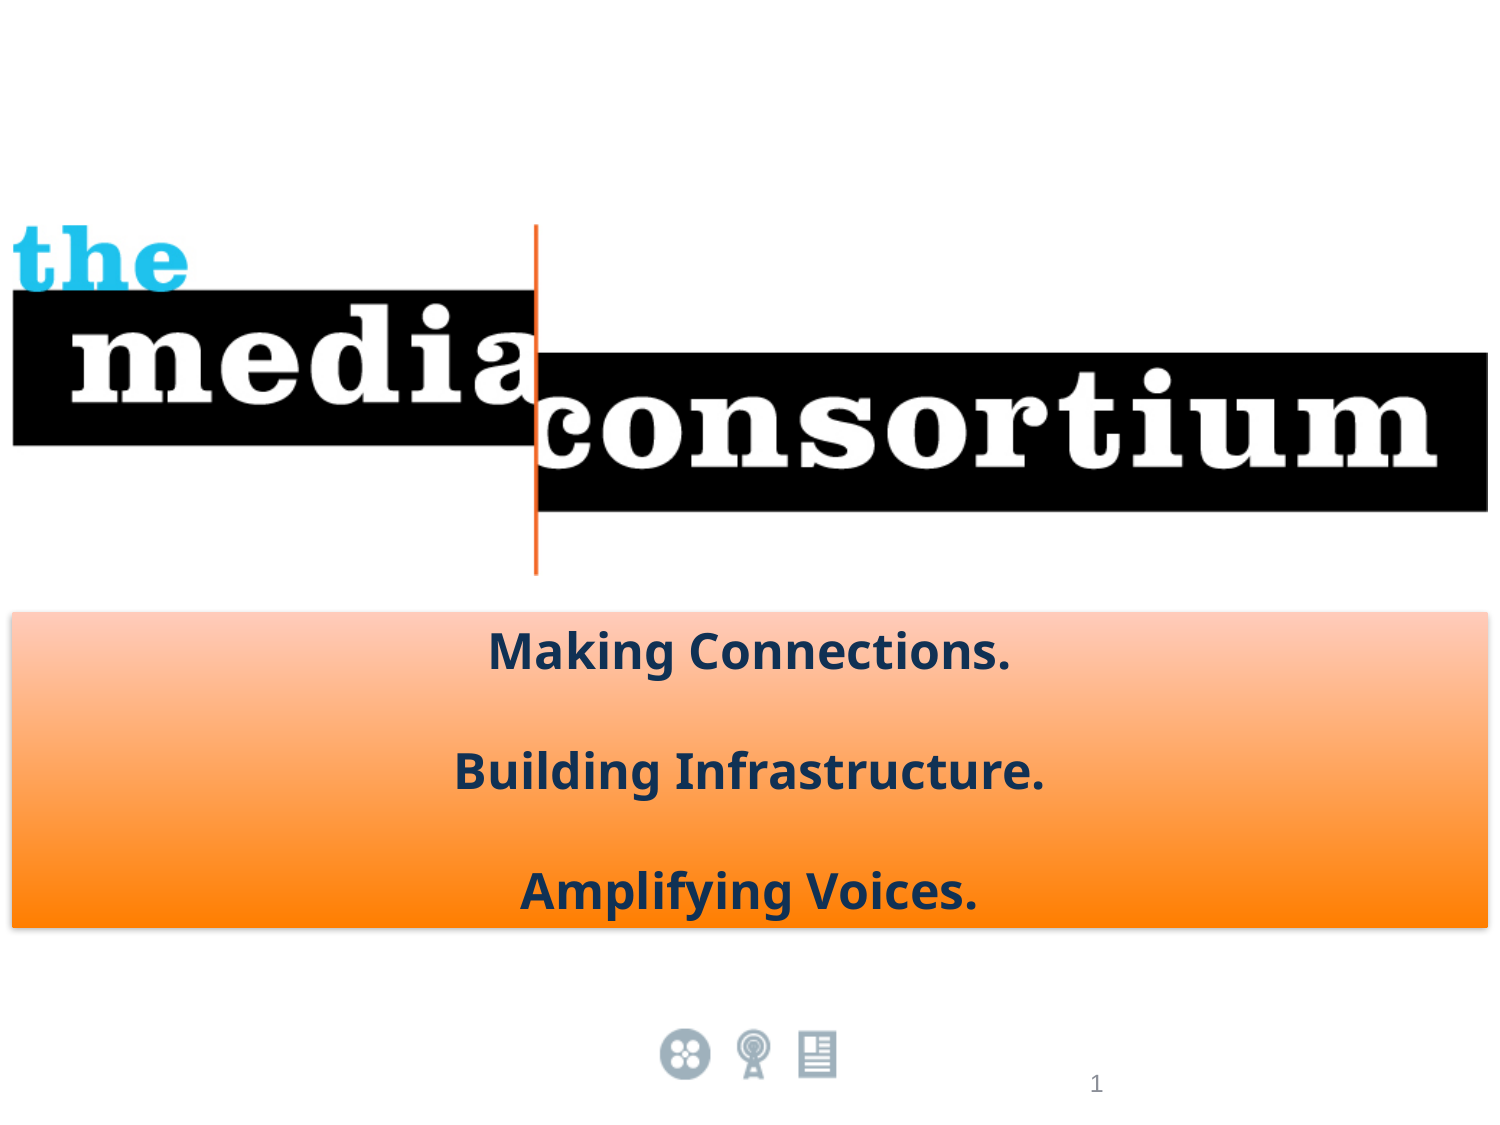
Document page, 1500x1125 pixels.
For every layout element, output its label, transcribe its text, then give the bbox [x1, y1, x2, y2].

picture [654, 1013, 846, 1088]
text_box Making Connections. Building Infrastructure. Amplifying Voices. [12, 612, 1488, 928]
slide_number 1 [1074, 1062, 1425, 1103]
picture [12, 224, 1488, 576]
